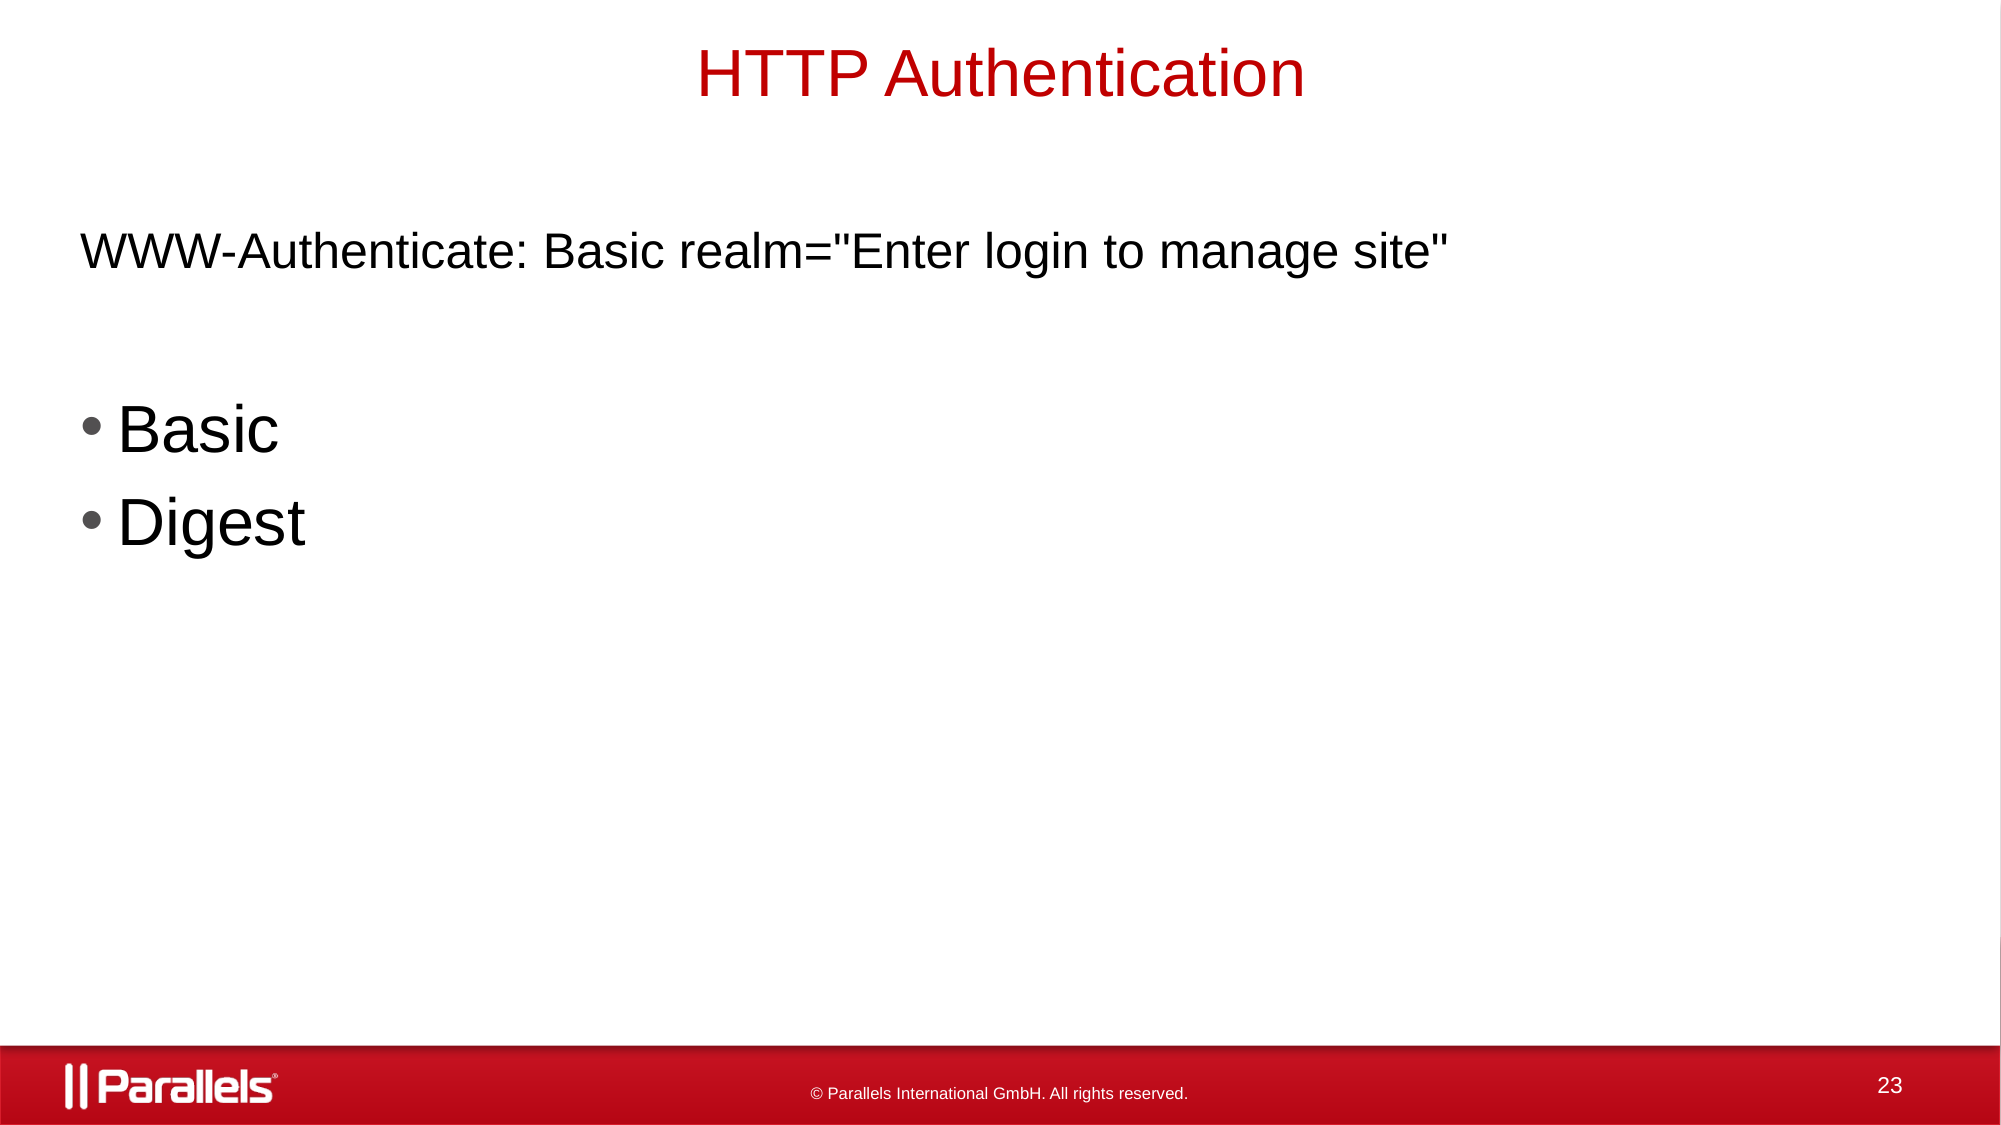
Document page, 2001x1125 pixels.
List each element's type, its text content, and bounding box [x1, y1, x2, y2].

list WWW-Authenticate: Basic realm="Enter login to manage site" Basic Digest [64, 121, 1937, 1000]
title HTTP Authentication [64, 21, 1939, 119]
picture [42, 1039, 293, 1125]
